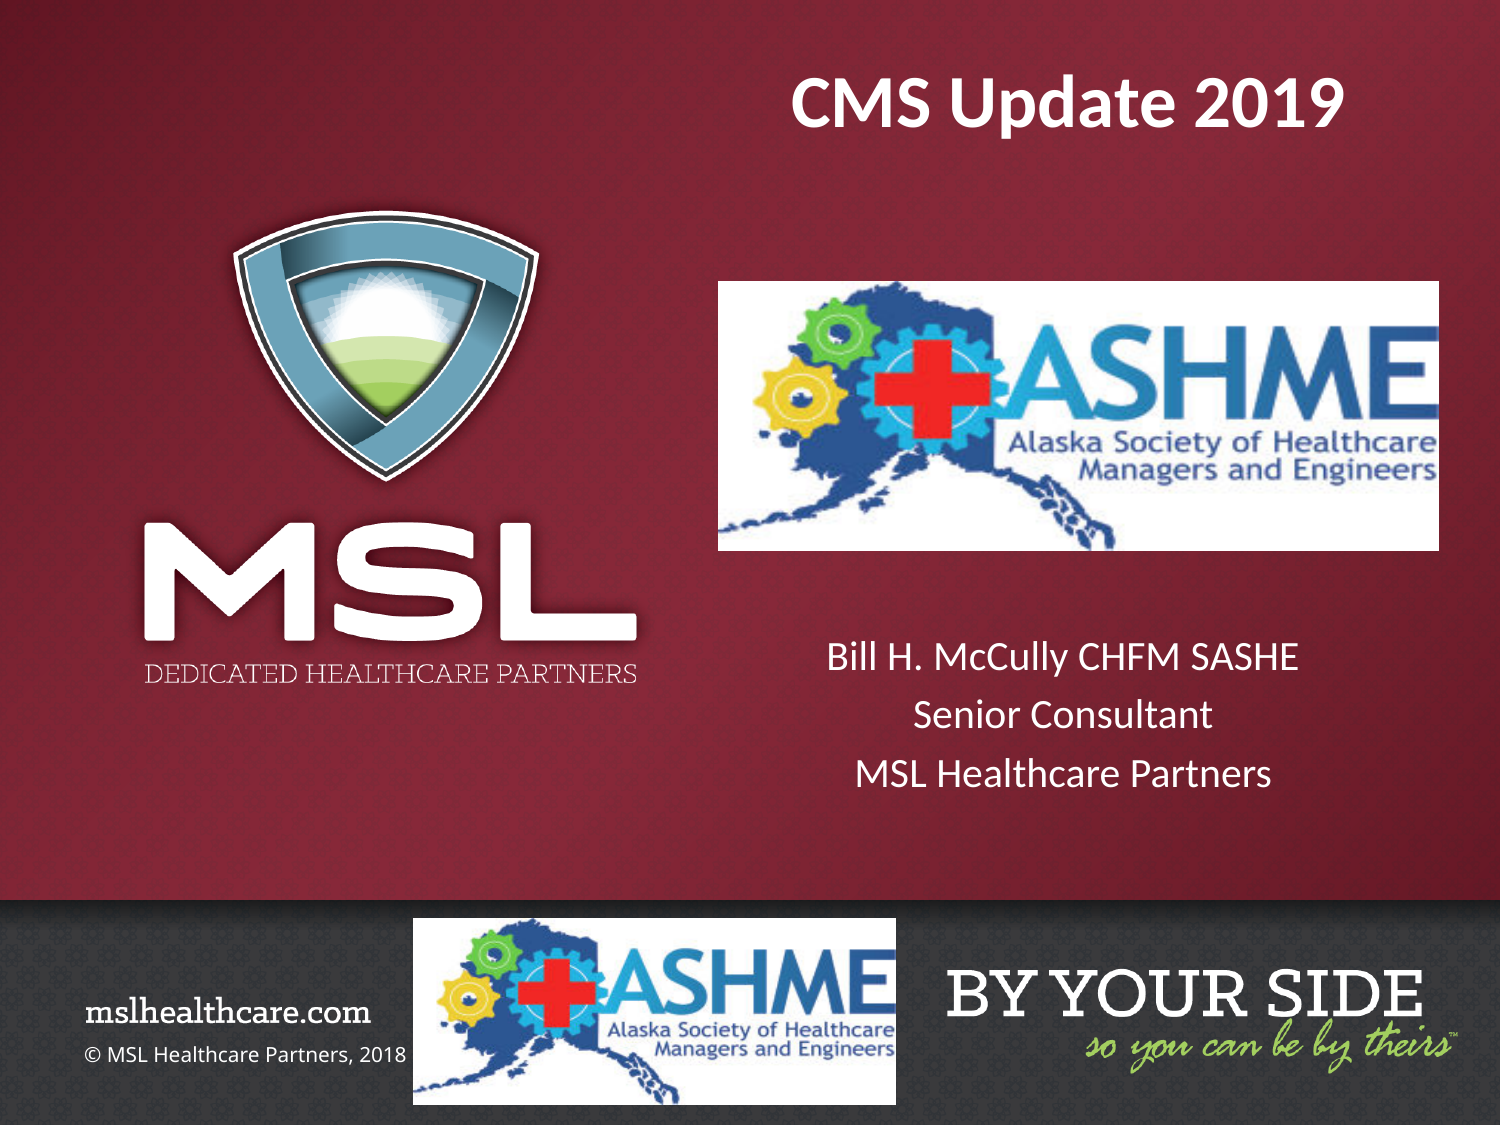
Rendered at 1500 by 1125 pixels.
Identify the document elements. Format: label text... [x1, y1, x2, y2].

picture [0, 0, 1500, 1125]
title CMS Update 2019 [750, 53, 1388, 154]
subtitle Bill H. McCully CHFM SASHE Senior Consultant MSL Healthcare Partners [664, 210, 1462, 868]
